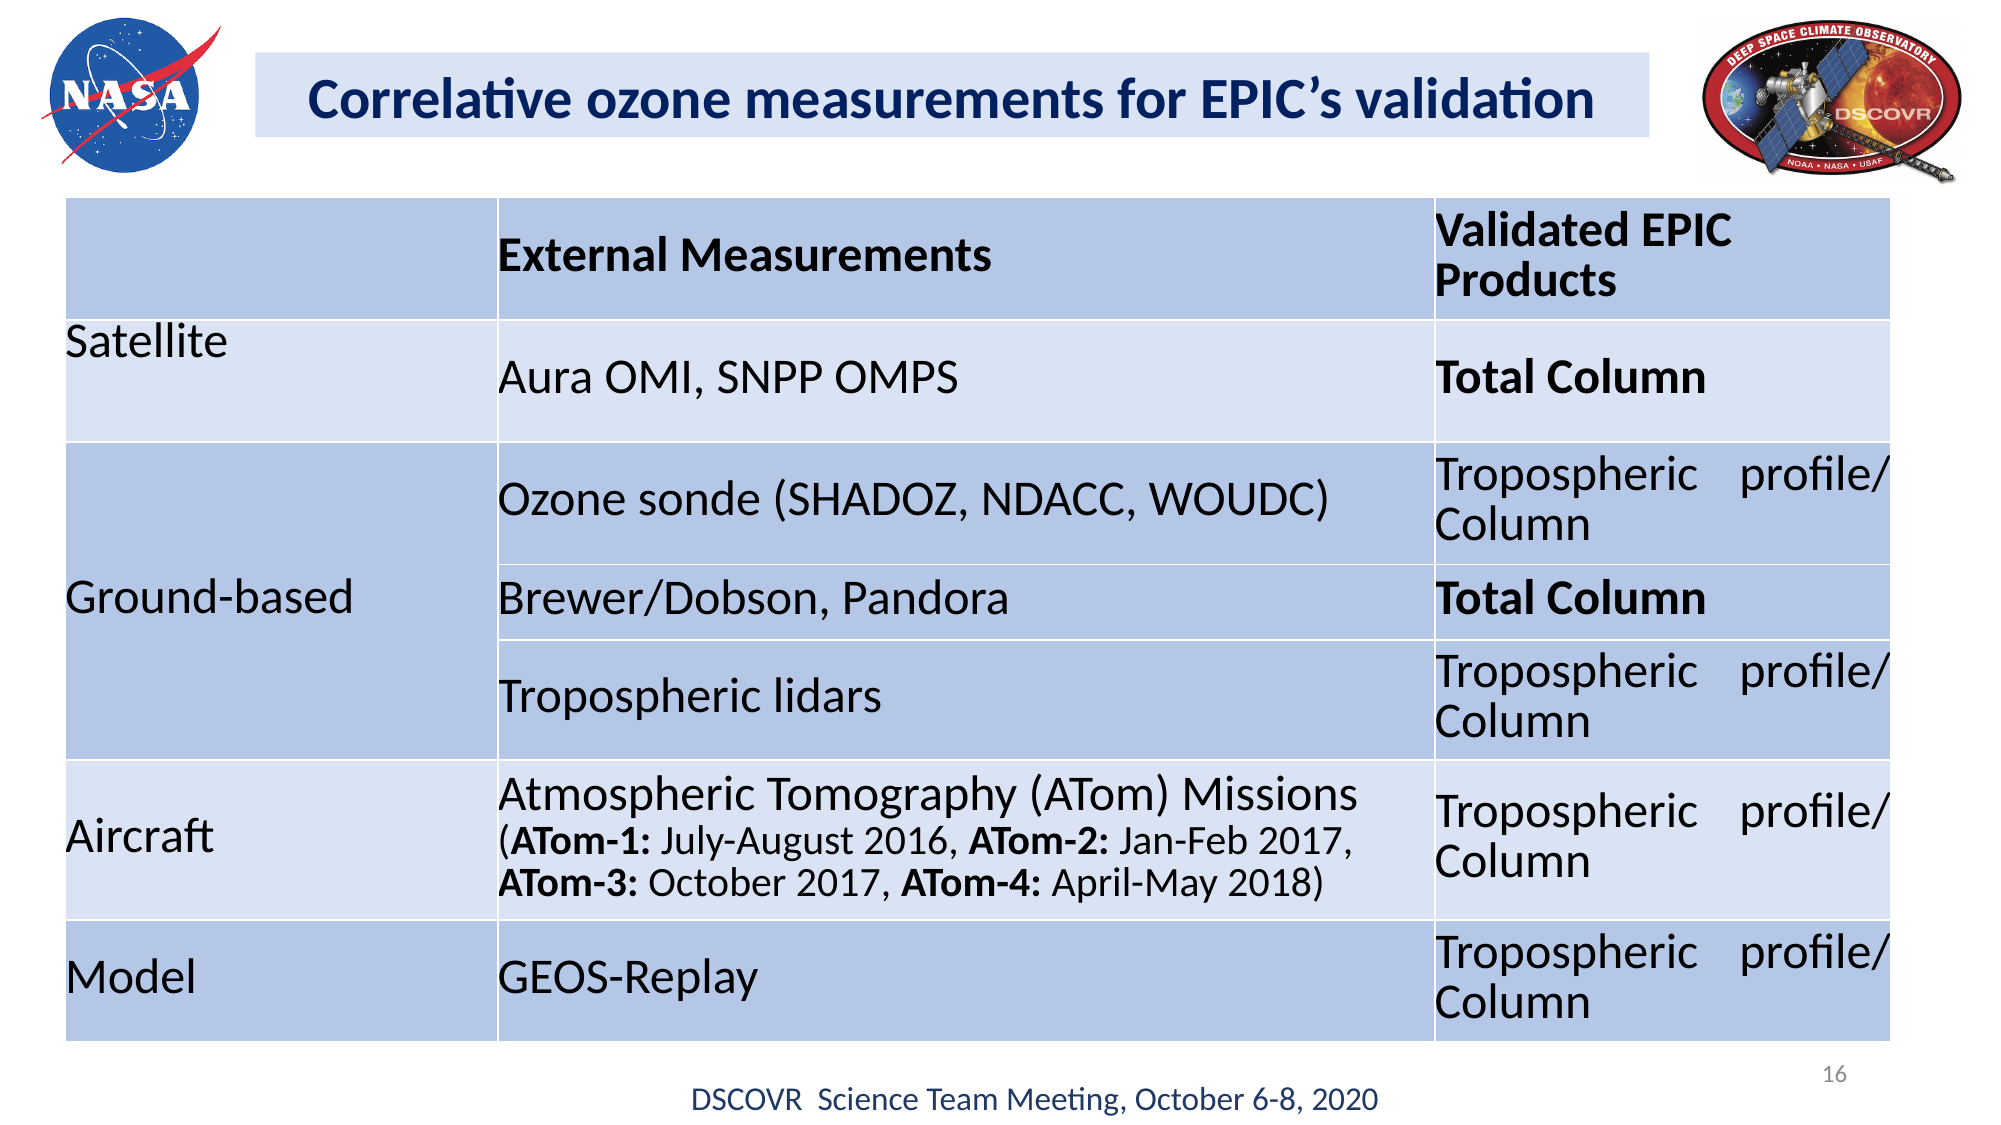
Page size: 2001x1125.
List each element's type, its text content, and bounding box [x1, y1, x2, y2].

table_cell Tropospheric profile/ Column [1436, 443, 1890, 564]
table_cell Tropospheric profile/ Column [1436, 874, 1890, 995]
table_cell Tropospheric profile/ Column [1436, 641, 1890, 739]
table_cell Atmospheric Tomography (ATom) Missions (ATom-1: July-August 2016, ATom-2: Jan-Feb 2017, ATom-3: October 2017, ATom-4: April-May 2018) [499, 741, 1434, 873]
table_cell Tropospheric lidars [499, 641, 1434, 739]
table_header External Measurements [499, 198, 1434, 319]
table_cell Aura OMI, SNPP OMPS [499, 321, 1434, 441]
text_box Correlative ozone measurements for EPIC’s validation [255, 52, 1650, 138]
picture [1699, 16, 1966, 186]
table_cell Ground-based [66, 443, 497, 739]
table_cell Ozone sonde (SHADOZ, NDACC, WOUDC) [499, 443, 1434, 564]
text_box DSCOVR Science Team Meeting, October 6-8, 2020 [495, 1069, 1575, 1125]
table_header Validated EPIC Products [1436, 198, 1890, 319]
table_cell Model [66, 874, 497, 995]
table_cell Aircraft [66, 741, 497, 873]
table_cell Satellite [66, 321, 497, 441]
table_header [66, 198, 497, 319]
table_cell GEOS-Replay [499, 874, 1434, 995]
table_cell Brewer/Dobson, Pandora [499, 565, 1434, 639]
slide_number 16 [1412, 1042, 1863, 1103]
table_cell Total Column [1436, 565, 1890, 639]
table_cell Tropospheric profile/ Column [1436, 741, 1890, 873]
picture [39, 16, 222, 174]
table_cell Total Column [1436, 321, 1890, 441]
